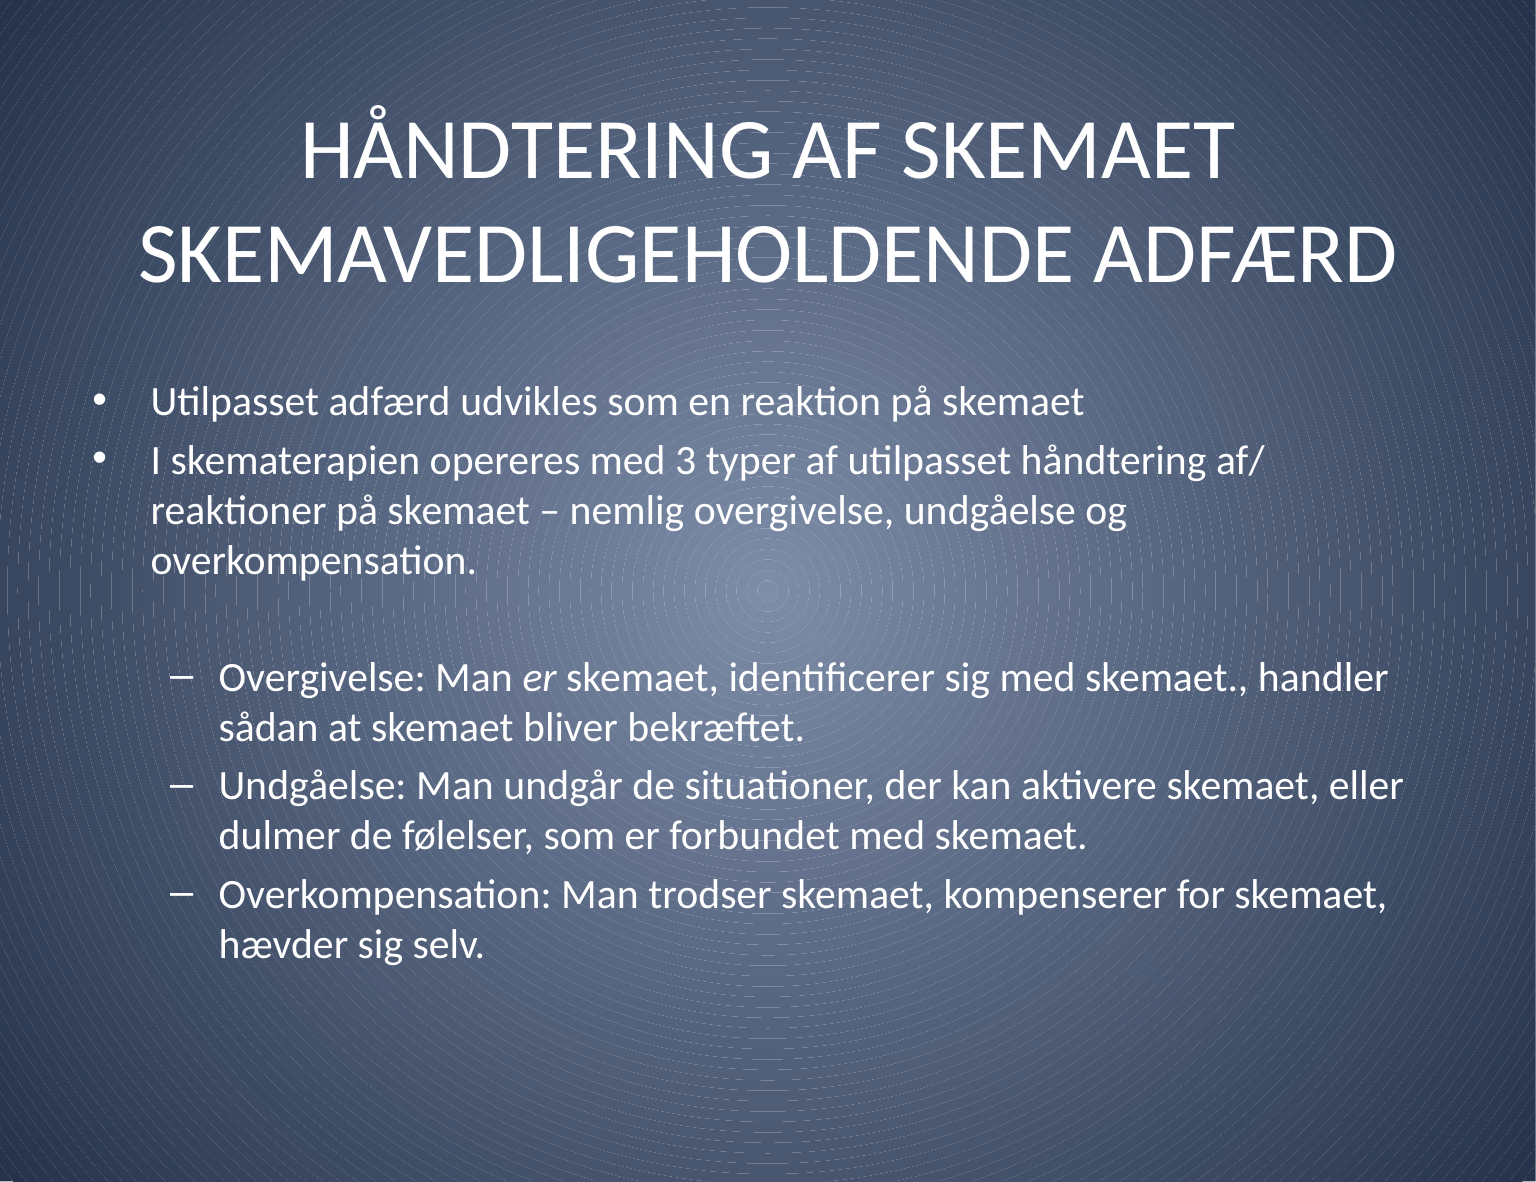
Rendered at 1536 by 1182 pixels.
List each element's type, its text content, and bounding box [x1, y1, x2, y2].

title HÅNDTERING AF SKEMAET SKEMAVEDLIGEHOLDENDE ADFÆRD [76, 47, 1459, 275]
list Utilpasset adfærd udvikles som en reaktion på skemaet I skematerapien opereres med 3 typer af utilpasset håndtering af/ reaktioner på skemaet – nemlig overgivelse, undgåelse og overkompensation. Overgivelse: Man er skemaet, identificerer sig med skemaet., handler sådan at skemaet bliver bekræftet. Undgåelse: Man undgår de situationer, der kan aktivere skemaet, eller dulmer de følelser, som er forbundet med skemaet. Overkompensation: Man trodser skemaet, kompenserer for skemaet, hævder sig selv. [76, 275, 1459, 1056]
